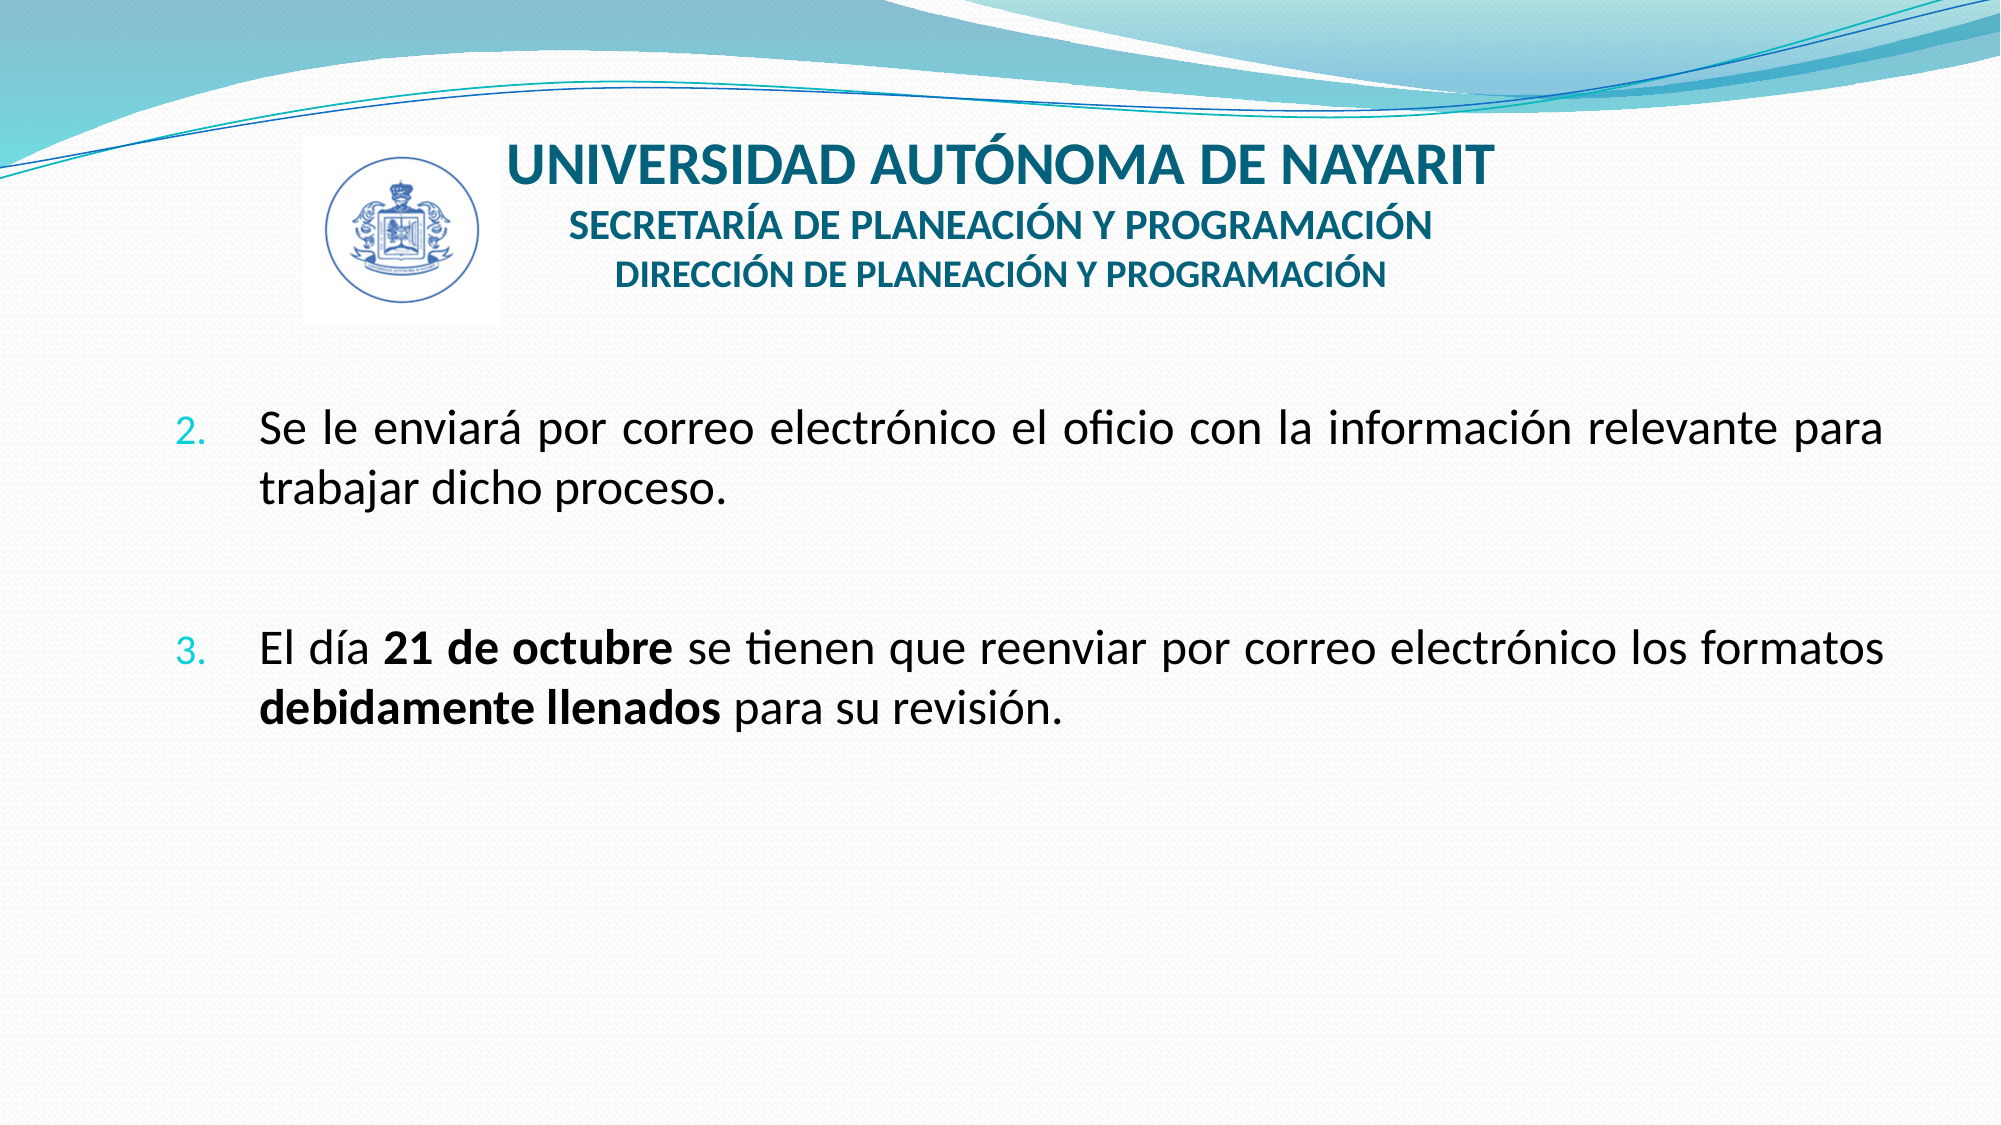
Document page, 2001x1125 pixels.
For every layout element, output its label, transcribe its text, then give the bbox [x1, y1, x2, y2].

list Se le enviará por correo electrónico el oficio con la información relevante para trabajar dicho proceso. El día 21 de octubre se tienen que reenviar por correo electrónico los formatos debidamente llenados para su revisión. [99, 317, 1900, 1038]
title UNIVERSIDAD AUTÓNOMA DE NAYARIT SECRETARÍA DE PLANEACIÓN Y PROGRAMACIÓN DIRECCIÓN DE PLANEACIÓN Y PROGRAMACIÓN [166, 115, 1836, 296]
picture [303, 135, 501, 324]
